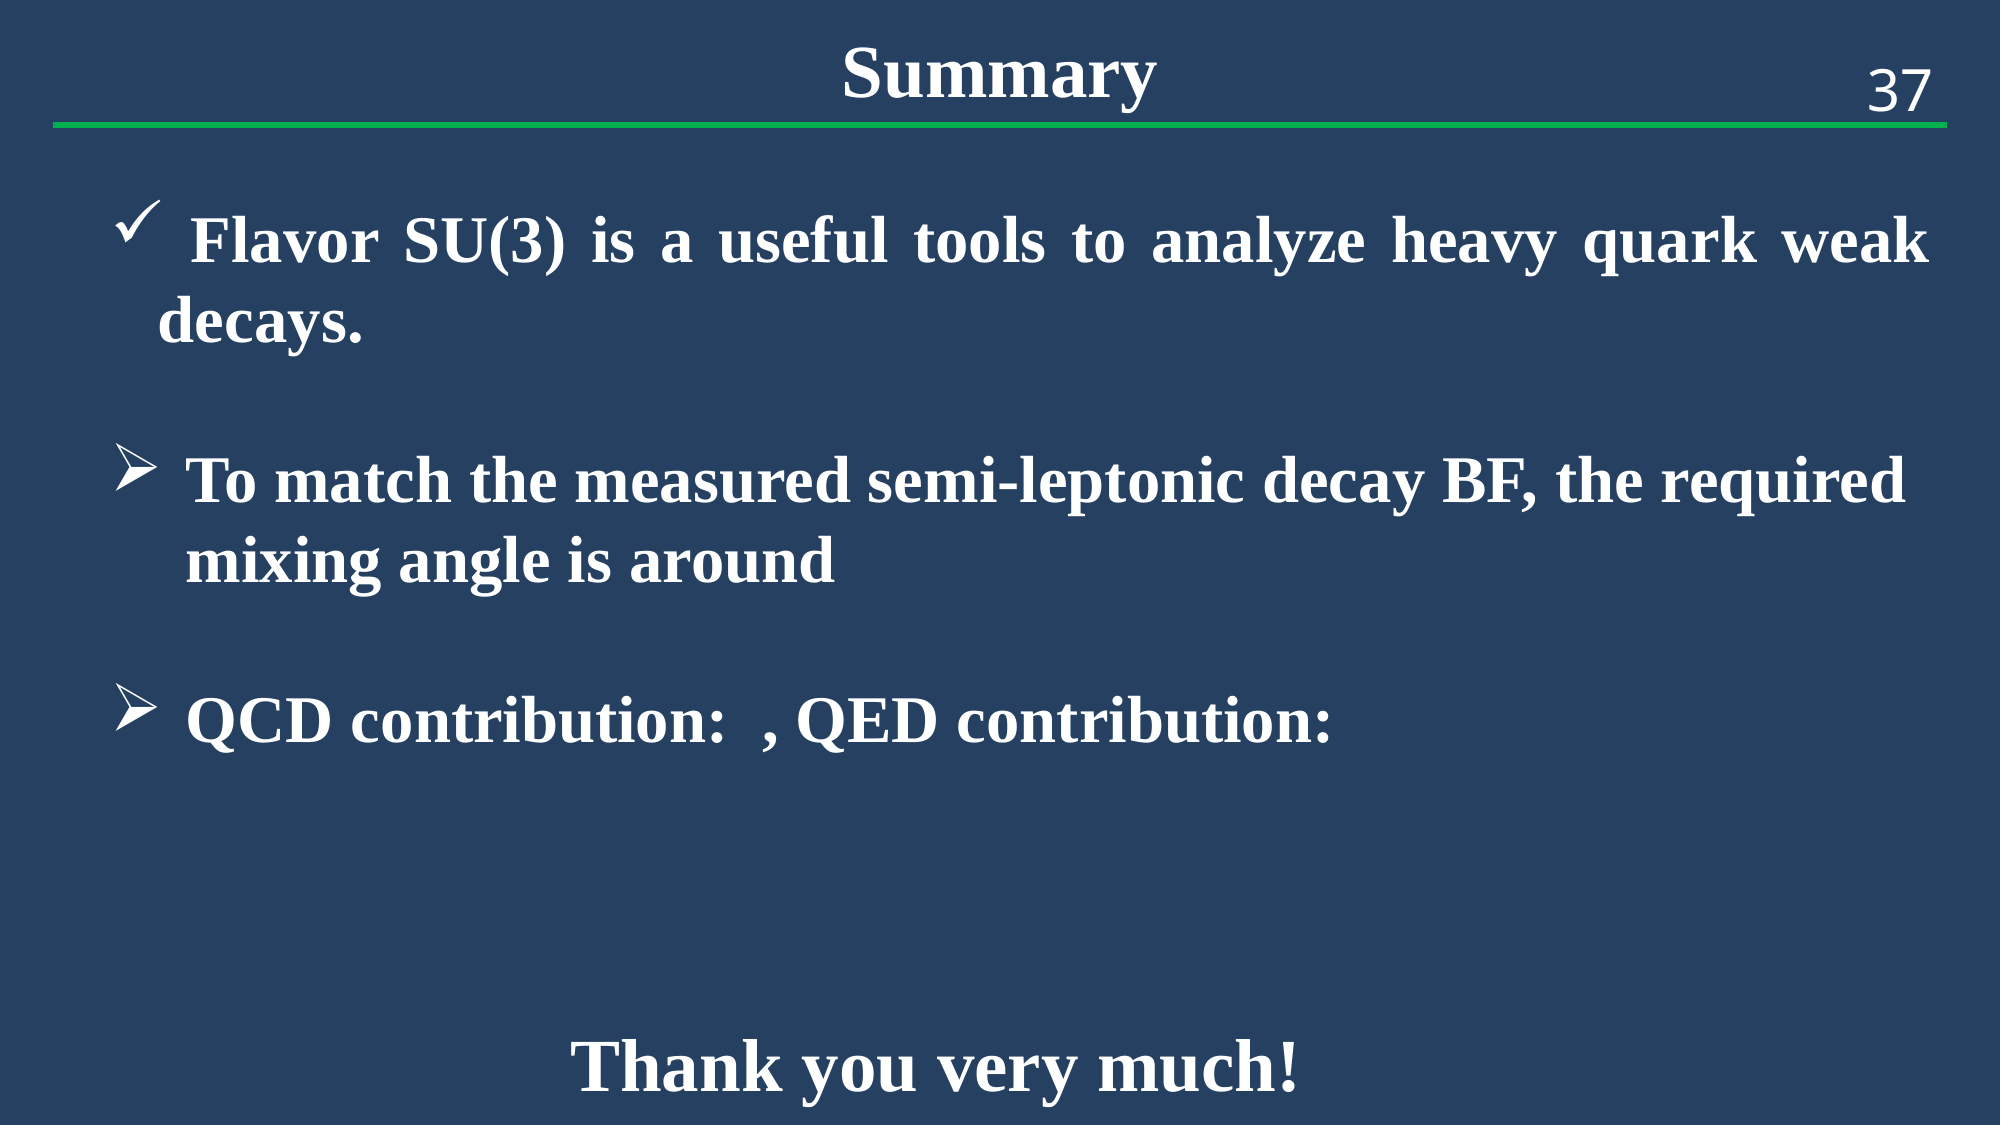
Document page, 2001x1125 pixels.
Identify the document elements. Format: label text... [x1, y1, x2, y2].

text_box Summary [826, 15, 1174, 120]
text_box 37 [1481, 63, 1949, 123]
text_box Thank you very much! [480, 1008, 1482, 1114]
